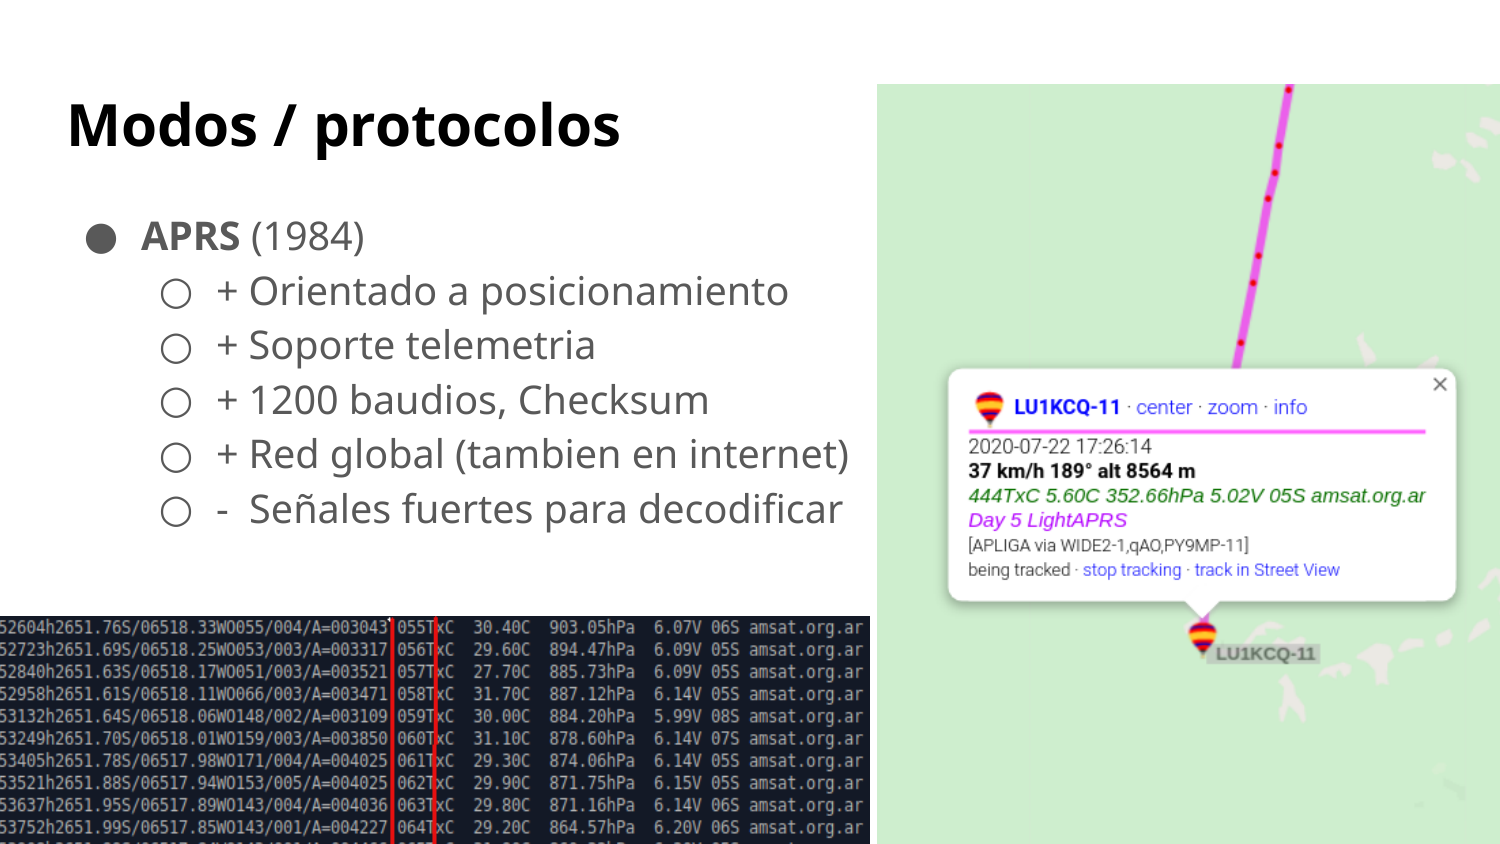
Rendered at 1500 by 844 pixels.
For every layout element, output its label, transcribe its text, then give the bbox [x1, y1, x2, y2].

title Modos / protocolos [51, 72, 1449, 167]
picture [877, 84, 1500, 844]
list APRS (1984) + Orientado a posicionamiento + Soporte telemetria + 1200 baudios, Checksum + Red global (tambien en internet) - Señales fuertes para decodificar [51, 189, 872, 615]
picture [0, 615, 870, 844]
